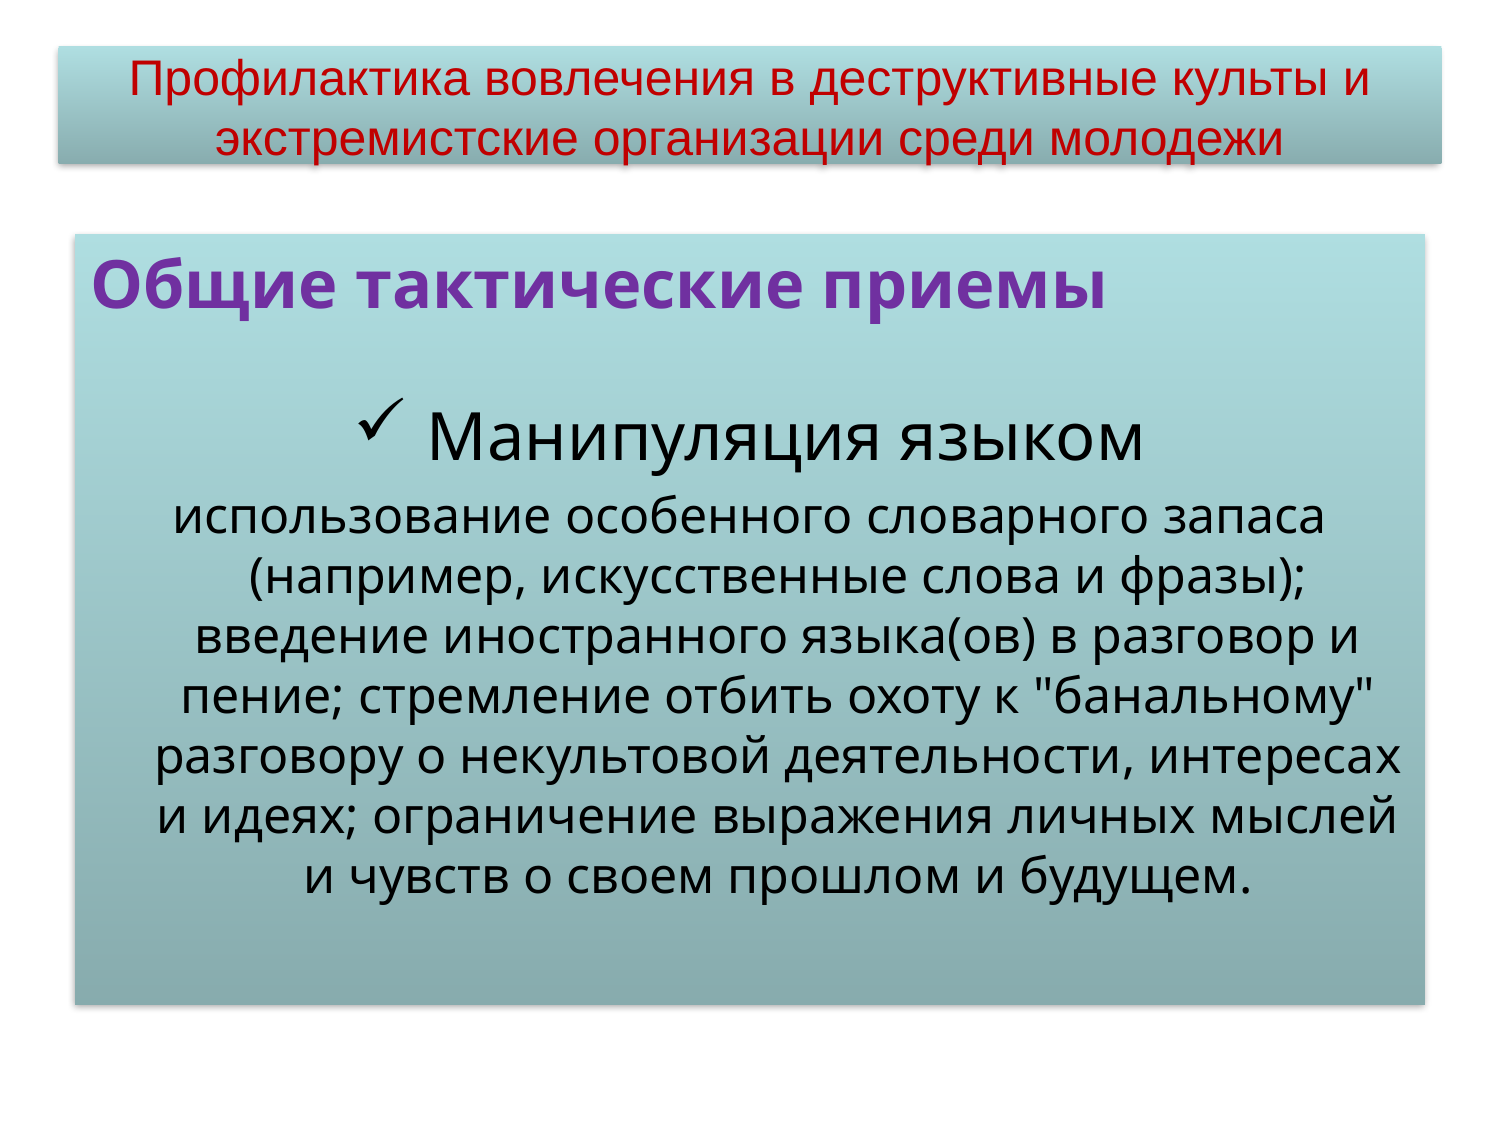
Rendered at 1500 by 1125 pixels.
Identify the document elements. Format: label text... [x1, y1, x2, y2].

title Профилактика вовлечения в деструктивные культы и экстремистские организации среди молодежи [58, 46, 1442, 165]
list Общие тактические приемы Манипуляция языком использование особенного словарного запаса (например, искусственные слова и фразы); введение иностранного языка(ов) в разговор и пение; стремление отбить охоту к "банальному" разговору о некультовой деятельности, интересах и идеях; ограничение выражения личных мыслей и чувств о своем прошлом и будущем. [74, 234, 1426, 1006]
